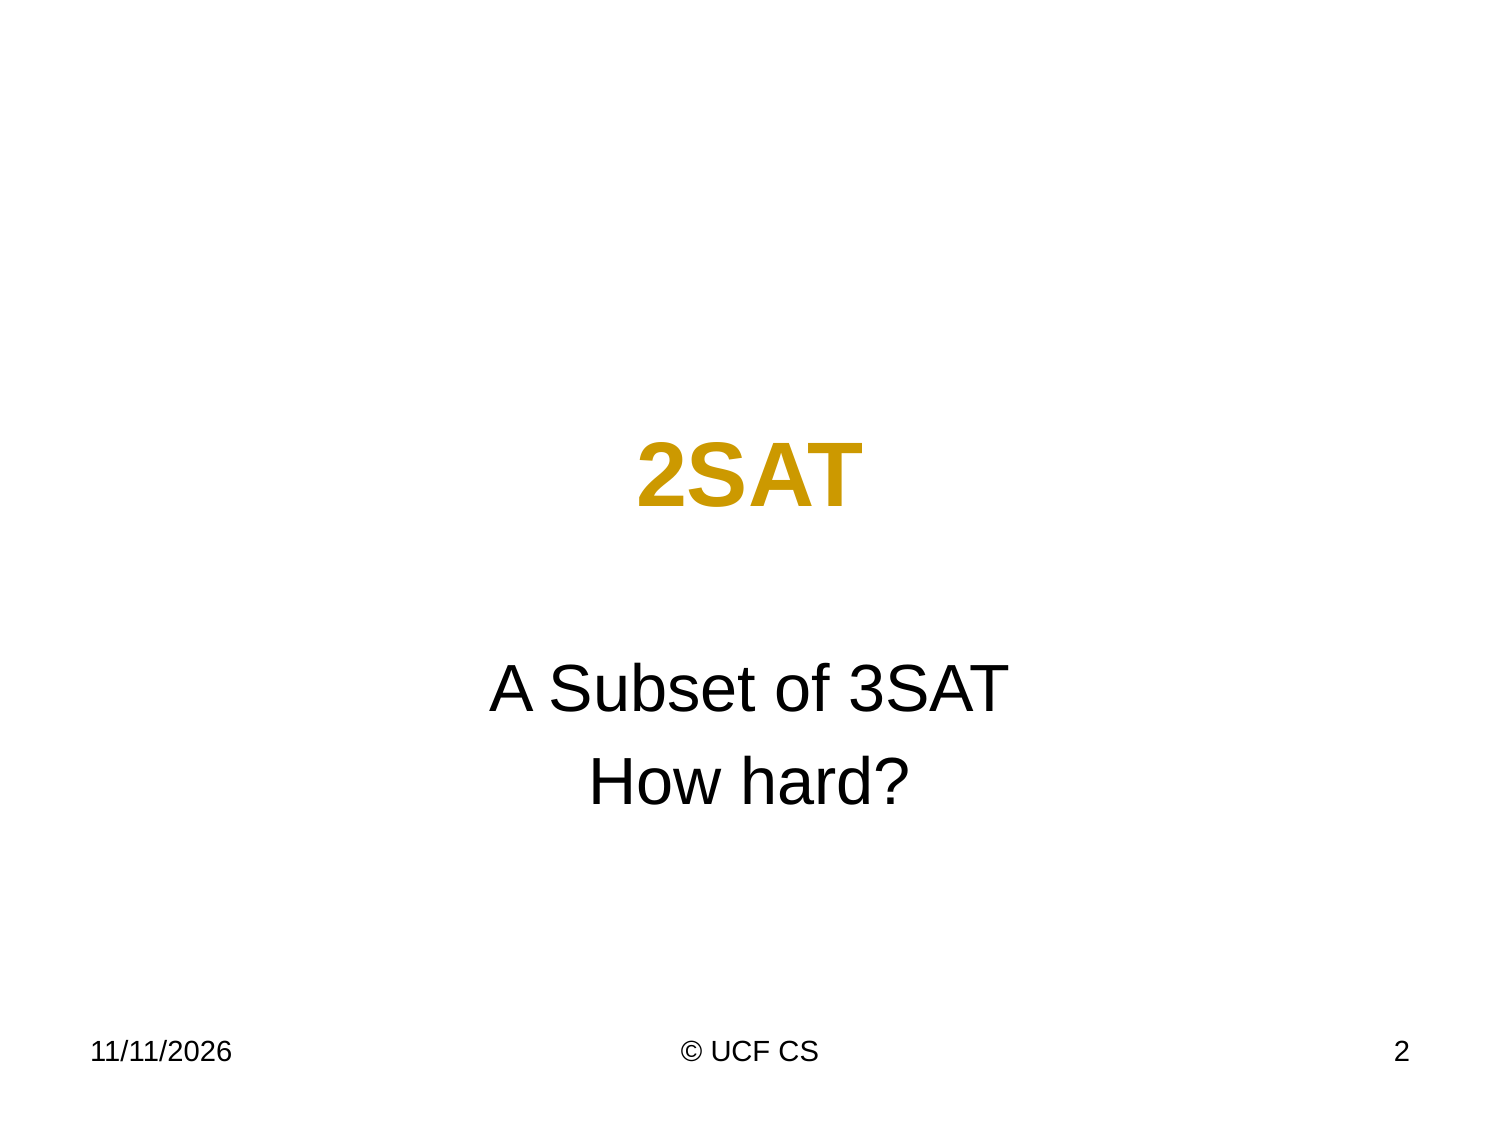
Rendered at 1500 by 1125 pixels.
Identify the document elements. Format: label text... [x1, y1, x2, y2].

title 2SAT [112, 349, 1388, 591]
subtitle A Subset of 3SAT How hard? [225, 637, 1275, 925]
slide_number 2 [1074, 1024, 1426, 1103]
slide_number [74, 1024, 426, 1103]
footer © UCF CS [512, 1024, 988, 1103]
